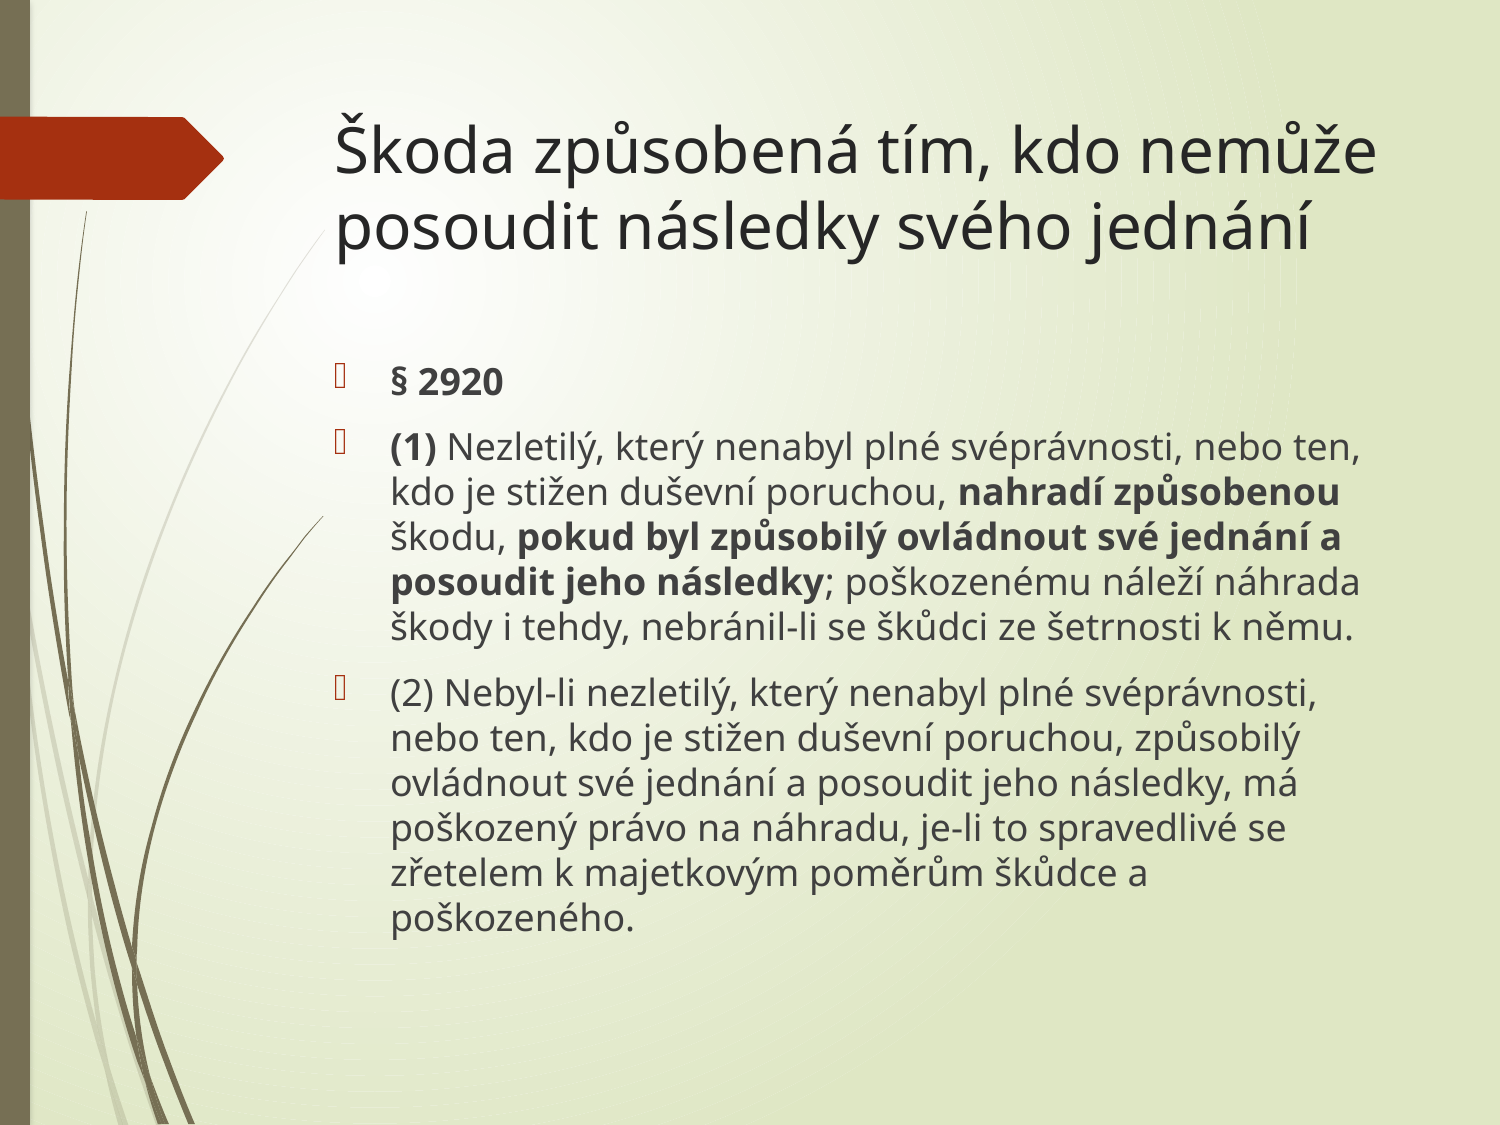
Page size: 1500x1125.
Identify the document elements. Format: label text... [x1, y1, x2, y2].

title Škoda způsobená tím, kdo nemůže posoudit následky svého jednání [319, 102, 1400, 313]
list § 2920 (1) Nezletilý, který nenabyl plné svéprávnosti, nebo ten, kdo je stižen duševní poruchou, nahradí způsobenou škodu, pokud byl způsobilý ovládnout své jednání a posoudit jeho následky; poškozenému náleží náhrada škody i tehdy, nebránil-li se škůdci ze šetrnosti k němu. (2) Nebyl-li nezletilý, který nenabyl plné svéprávnosti, nebo ten, kdo je stižen duševní poruchou, způsobilý ovládnout své jednání a posoudit jeho následky, má poškozený právo na náhradu, je-li to spravedlivé se zřetelem k majetkovým poměrům škůdce a poškozeného. [318, 350, 1400, 970]
